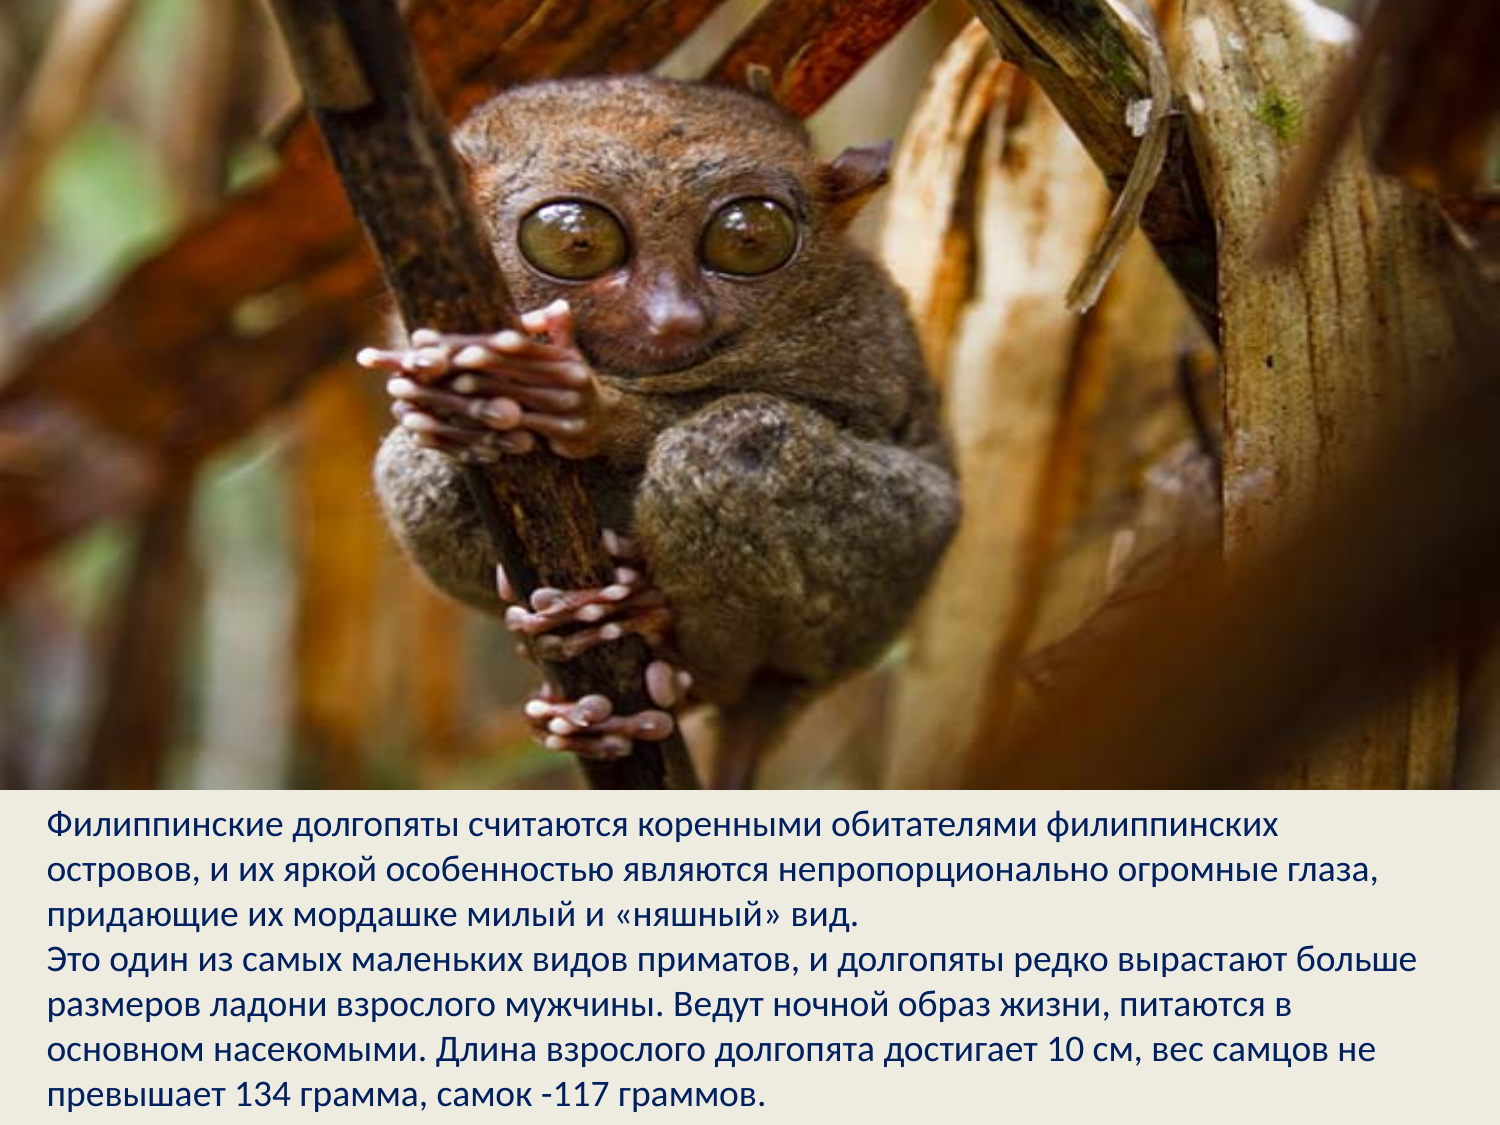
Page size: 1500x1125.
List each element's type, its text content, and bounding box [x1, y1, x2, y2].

text_box Филиппинские долгопяты считаются коренными обитателями филиппинских островов, и их яркой особенностью являются непропорционально огромные глаза, придающие их мордашке милый и «няшный» вид. Это один из самых маленьких видов приматов, и долгопяты редко вырастают больше размеров ладони взрослого мужчины. Ведут ночной образ жизни, питаются в основном насекомыми. Длина взрослого долгопята достигает 10 см, вес самцов не превышает 134 грамма, самок -117 граммов. [31, 799, 1450, 1122]
picture [0, 0, 1500, 790]
